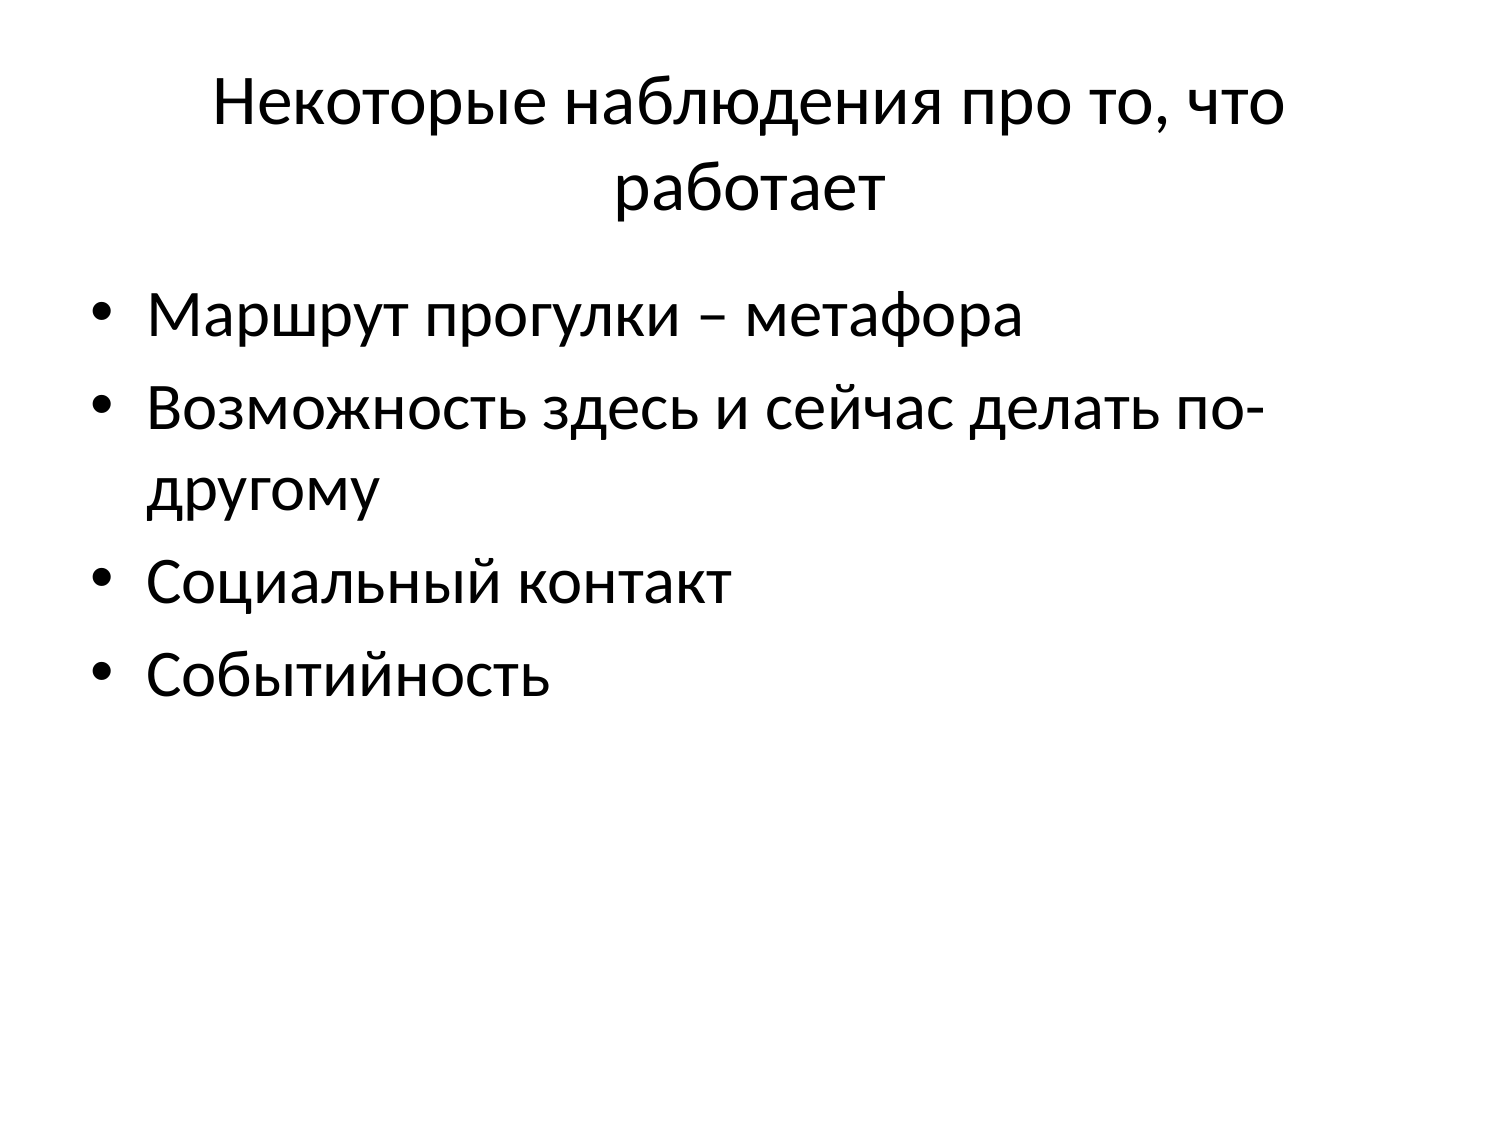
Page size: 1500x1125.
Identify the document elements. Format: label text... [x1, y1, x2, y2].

list Маршрут прогулки – метафора Возможность здесь и сейчас делать по-другому Социальный контакт Событийность [75, 262, 1425, 1005]
title Некоторые наблюдения про то, что работает [75, 45, 1425, 233]
